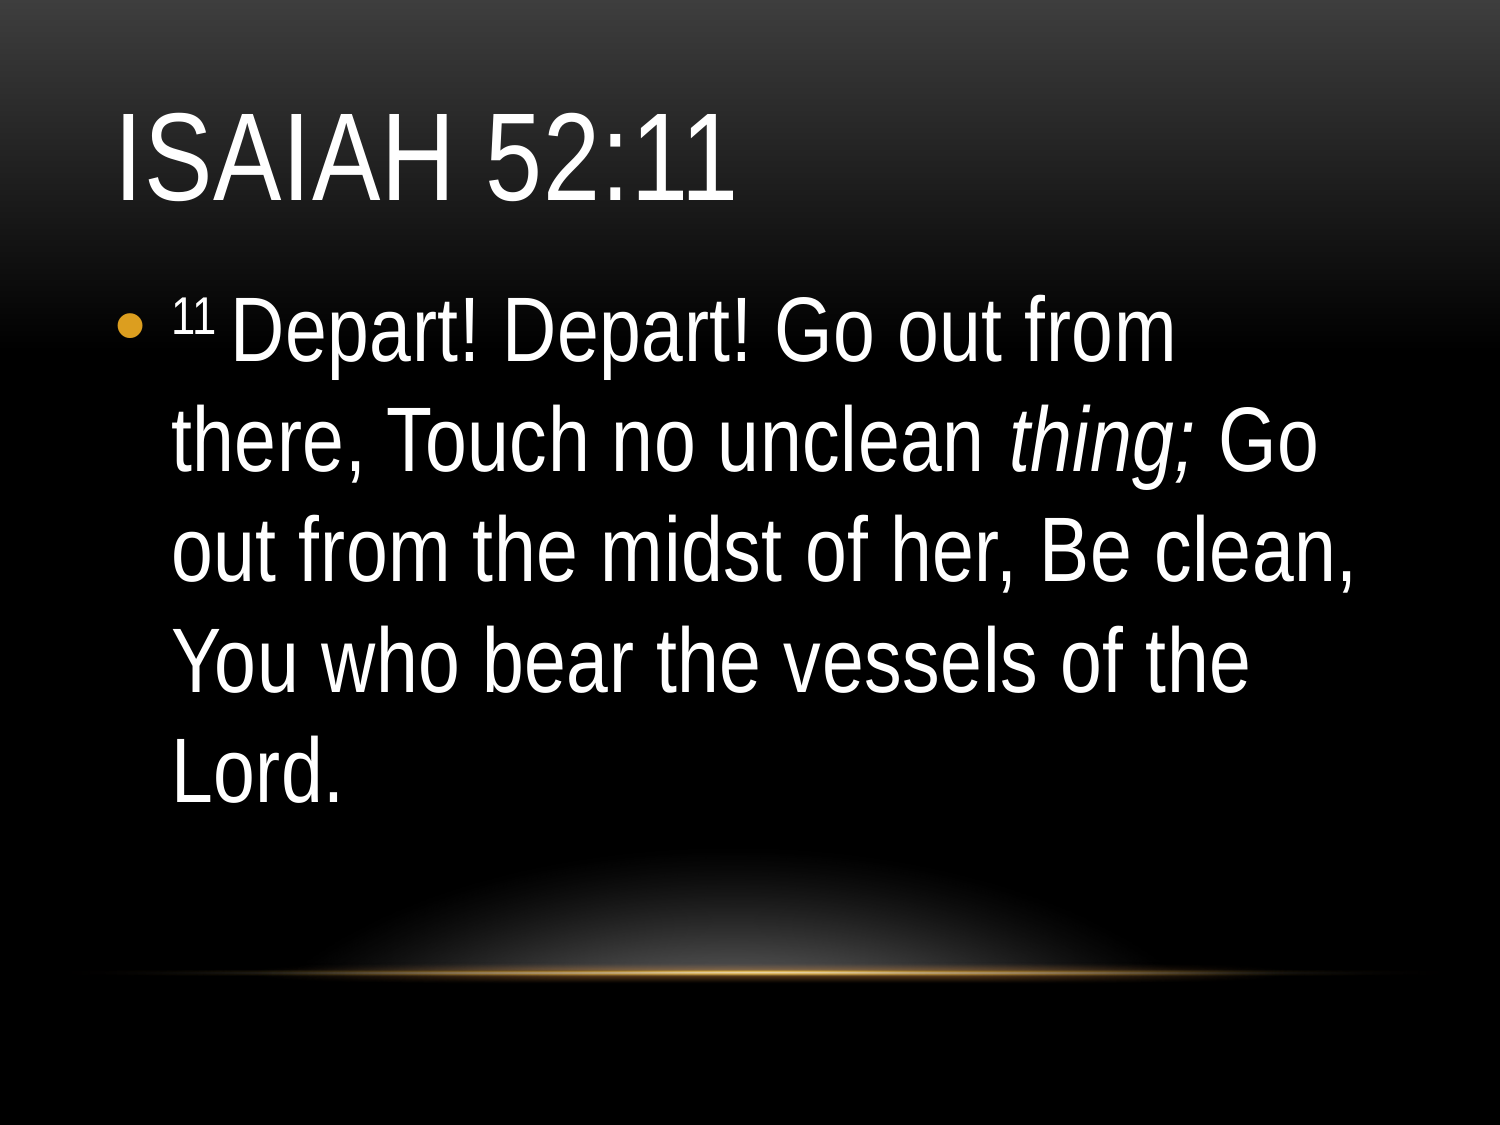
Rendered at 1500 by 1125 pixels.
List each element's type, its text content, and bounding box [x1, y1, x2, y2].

title Isaiah 52:11 [99, 45, 1400, 233]
list 11 Depart! Depart! Go out from there, Touch no unclean thing; Go out from the midst of her, Be clean, You who bear the vessels of the Lord. [99, 262, 1400, 938]
picture [0, 0, 1500, 1125]
